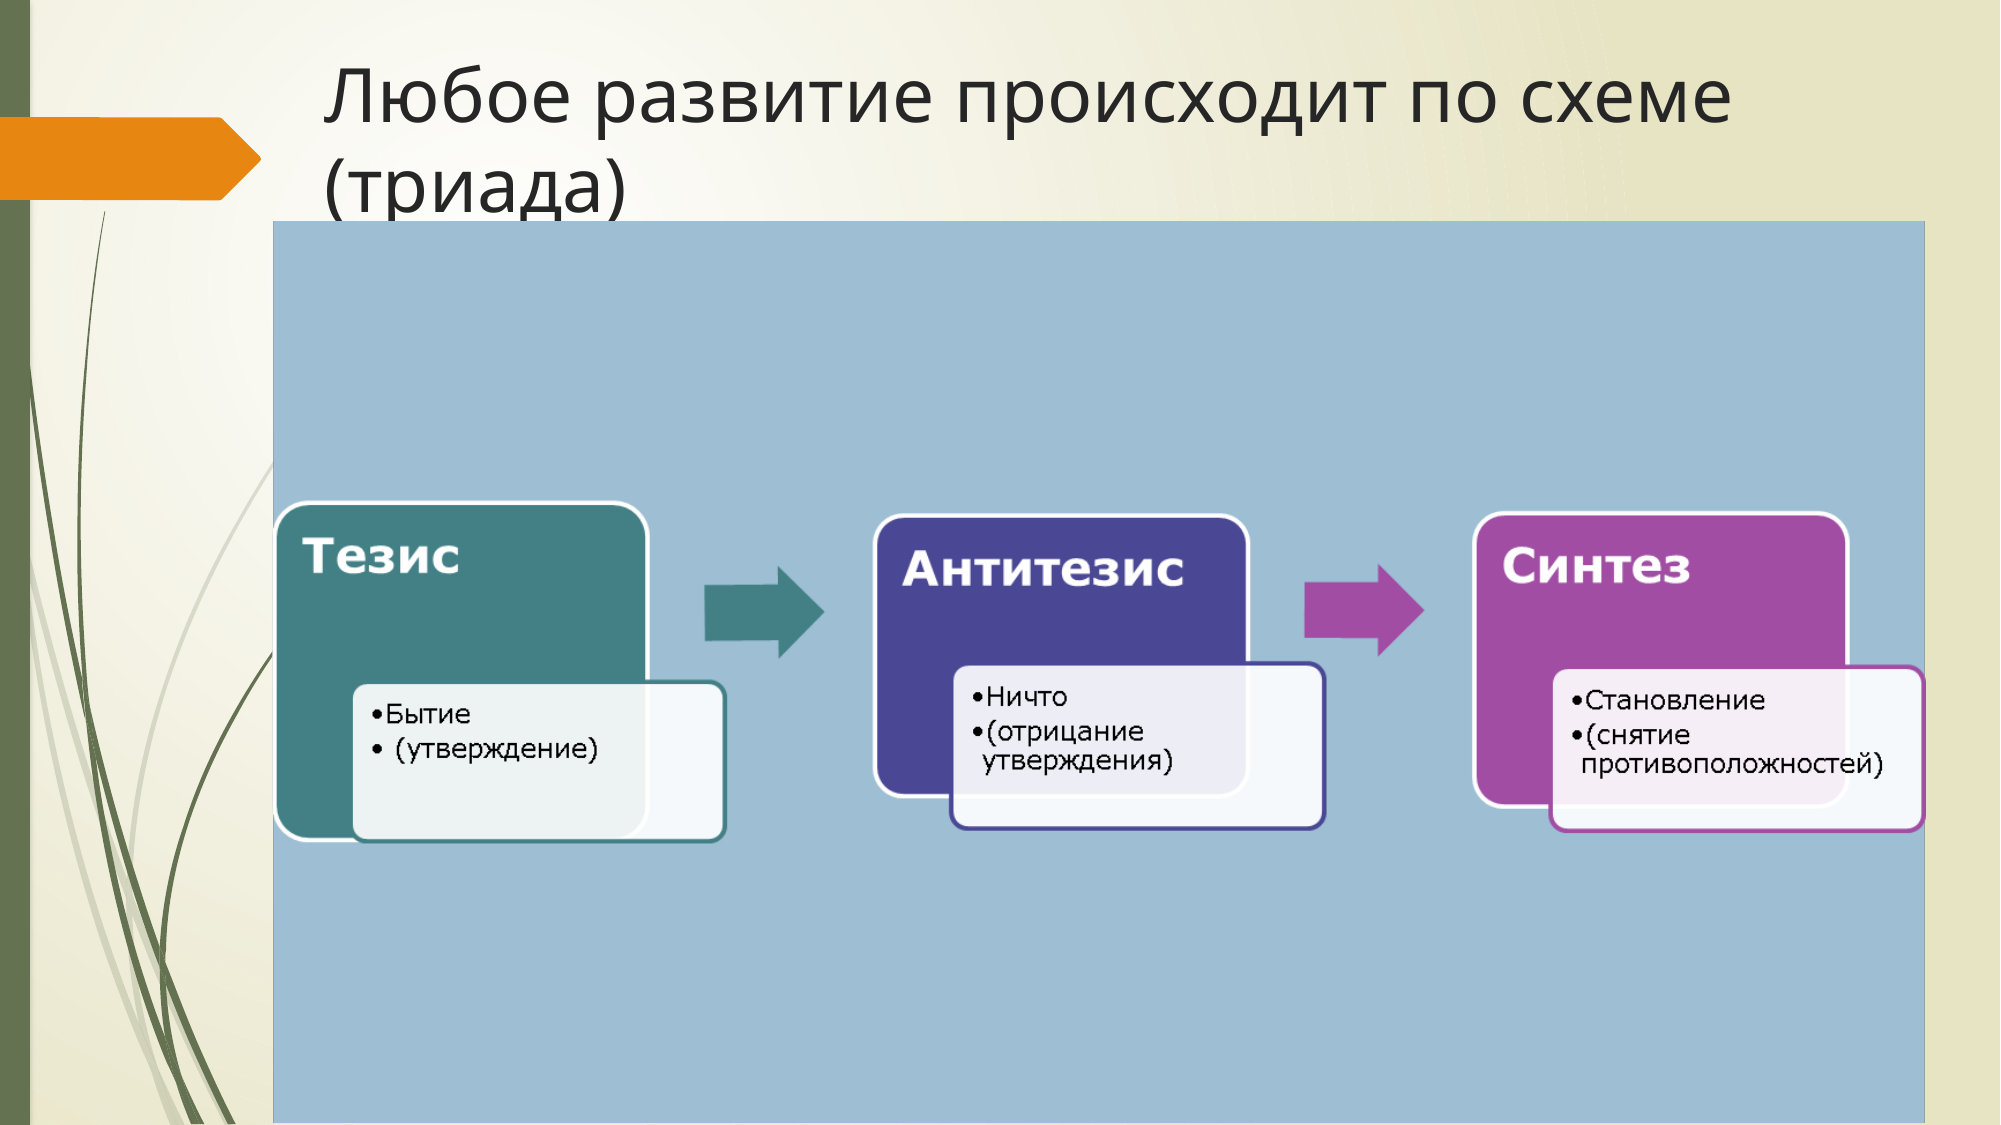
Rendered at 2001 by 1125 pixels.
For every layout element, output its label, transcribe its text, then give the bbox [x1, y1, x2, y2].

title Любое развитие происходит по схеме (триада) [309, 40, 1772, 220]
picture [271, 220, 1926, 1124]
